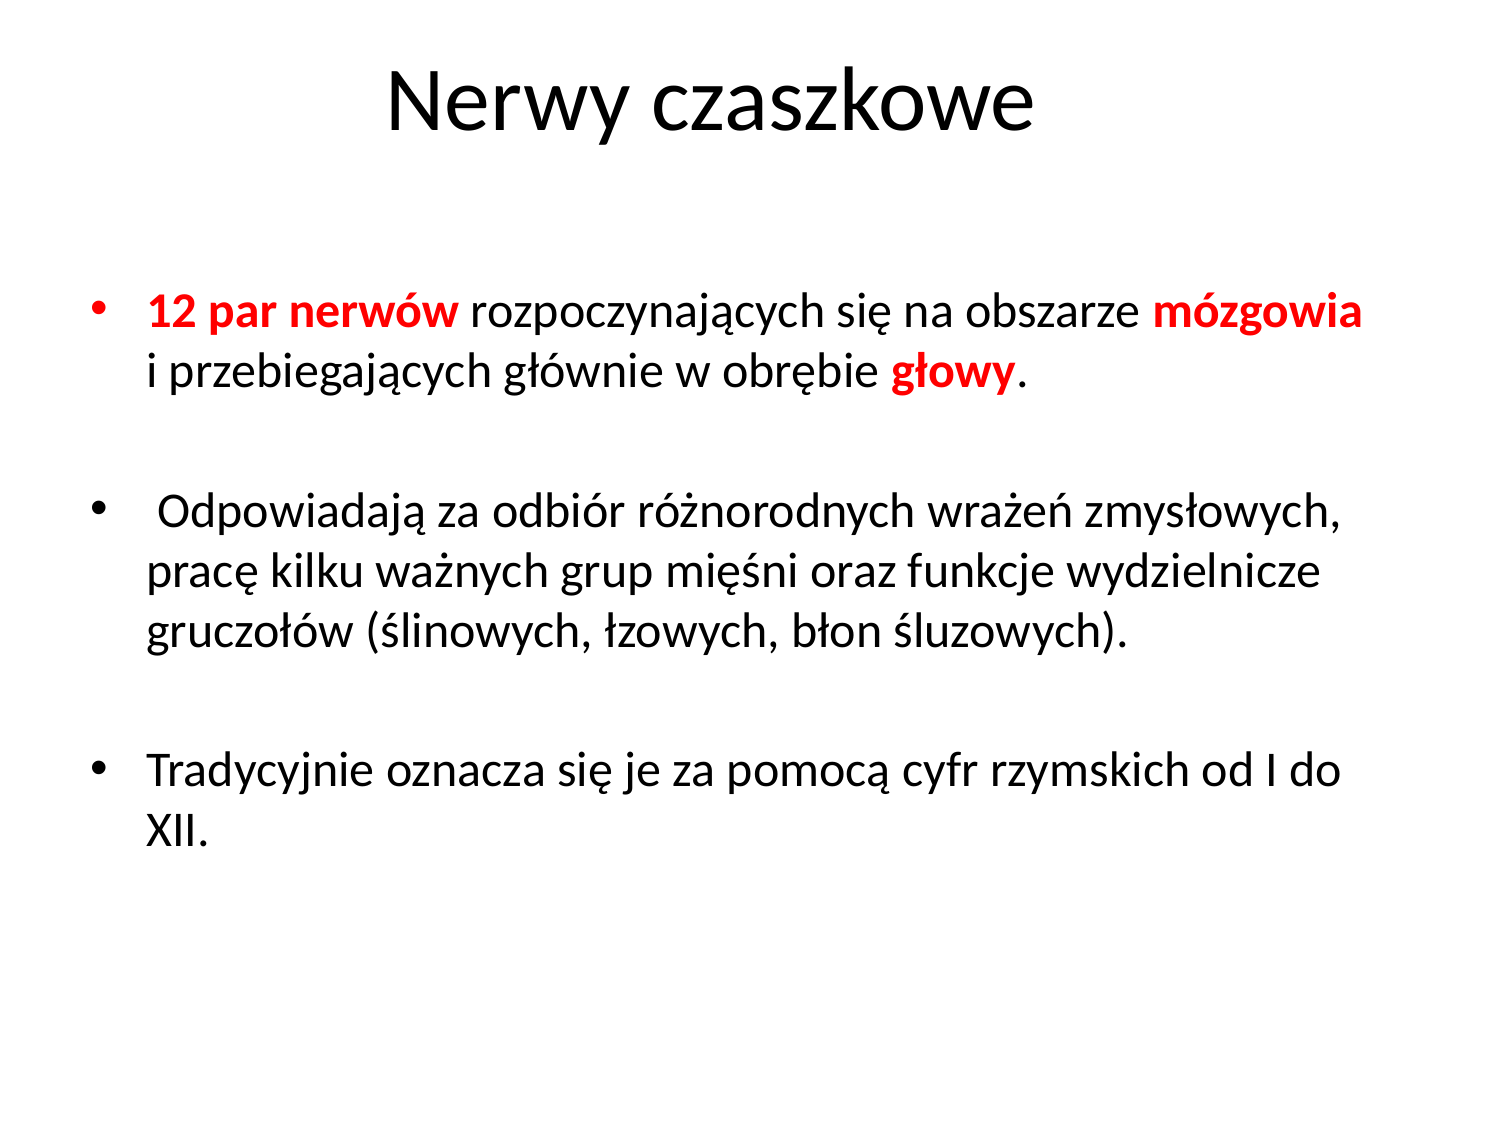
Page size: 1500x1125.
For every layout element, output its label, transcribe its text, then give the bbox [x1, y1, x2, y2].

title Nerwy czaszkowe [46, 0, 1397, 188]
list 12 par nerwów rozpoczynających się na obszarze mózgowia i przebiegających głównie w obrębie głowy. Odpowiadają za odbiór różnorodnych wrażeń zmysłowych, pracę kilku ważnych grup mięśni oraz funkcje wydzielnicze gruczołów (ślinowych, łzowych, błon śluzowych). Tradycyjnie oznacza się je za pomocą cyfr rzymskich od I do XII. [75, 269, 1425, 1005]
